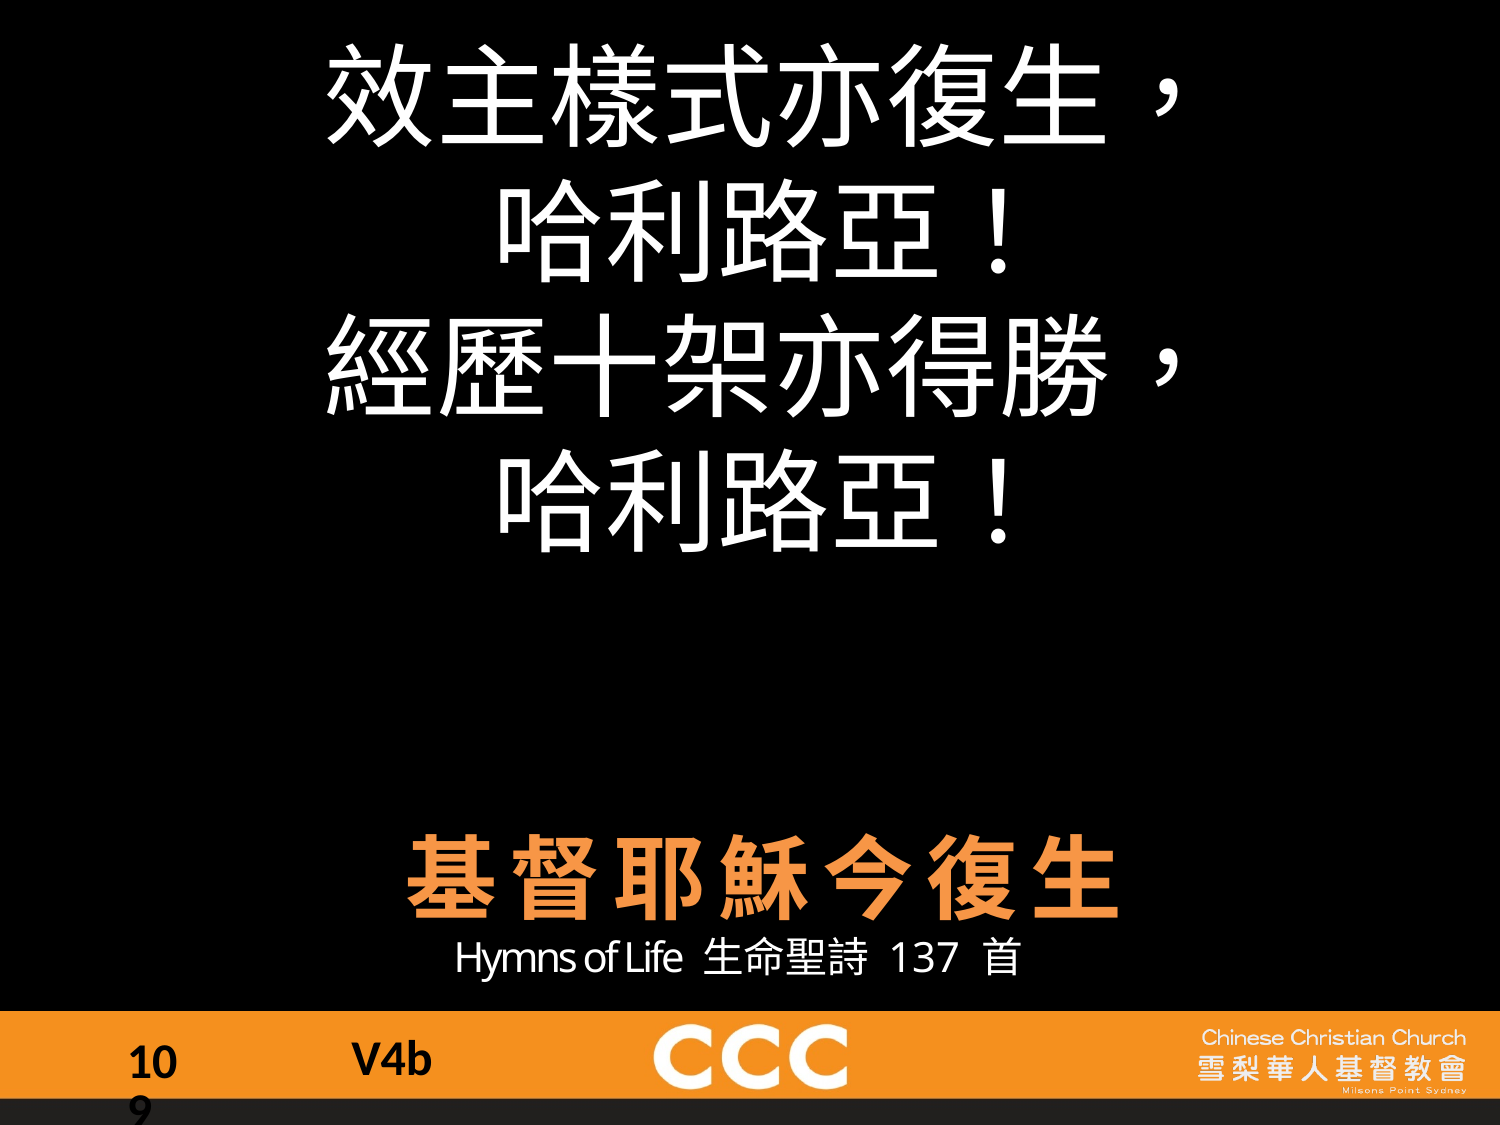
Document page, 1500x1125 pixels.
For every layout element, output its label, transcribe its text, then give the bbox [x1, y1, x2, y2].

text_box Hymns of Life 生命聖詩 137 首 [182, 938, 1294, 989]
text_box V4b [336, 1018, 486, 1094]
picture [0, 1011, 1500, 1125]
text_box 效主樣式亦復生， 哈利路亞！ 經歷十架亦得勝， 哈利路亞！ [17, 19, 1500, 574]
slide_number 109 [112, 1020, 215, 1094]
text_box 基督耶穌今復生 [178, 813, 1351, 938]
